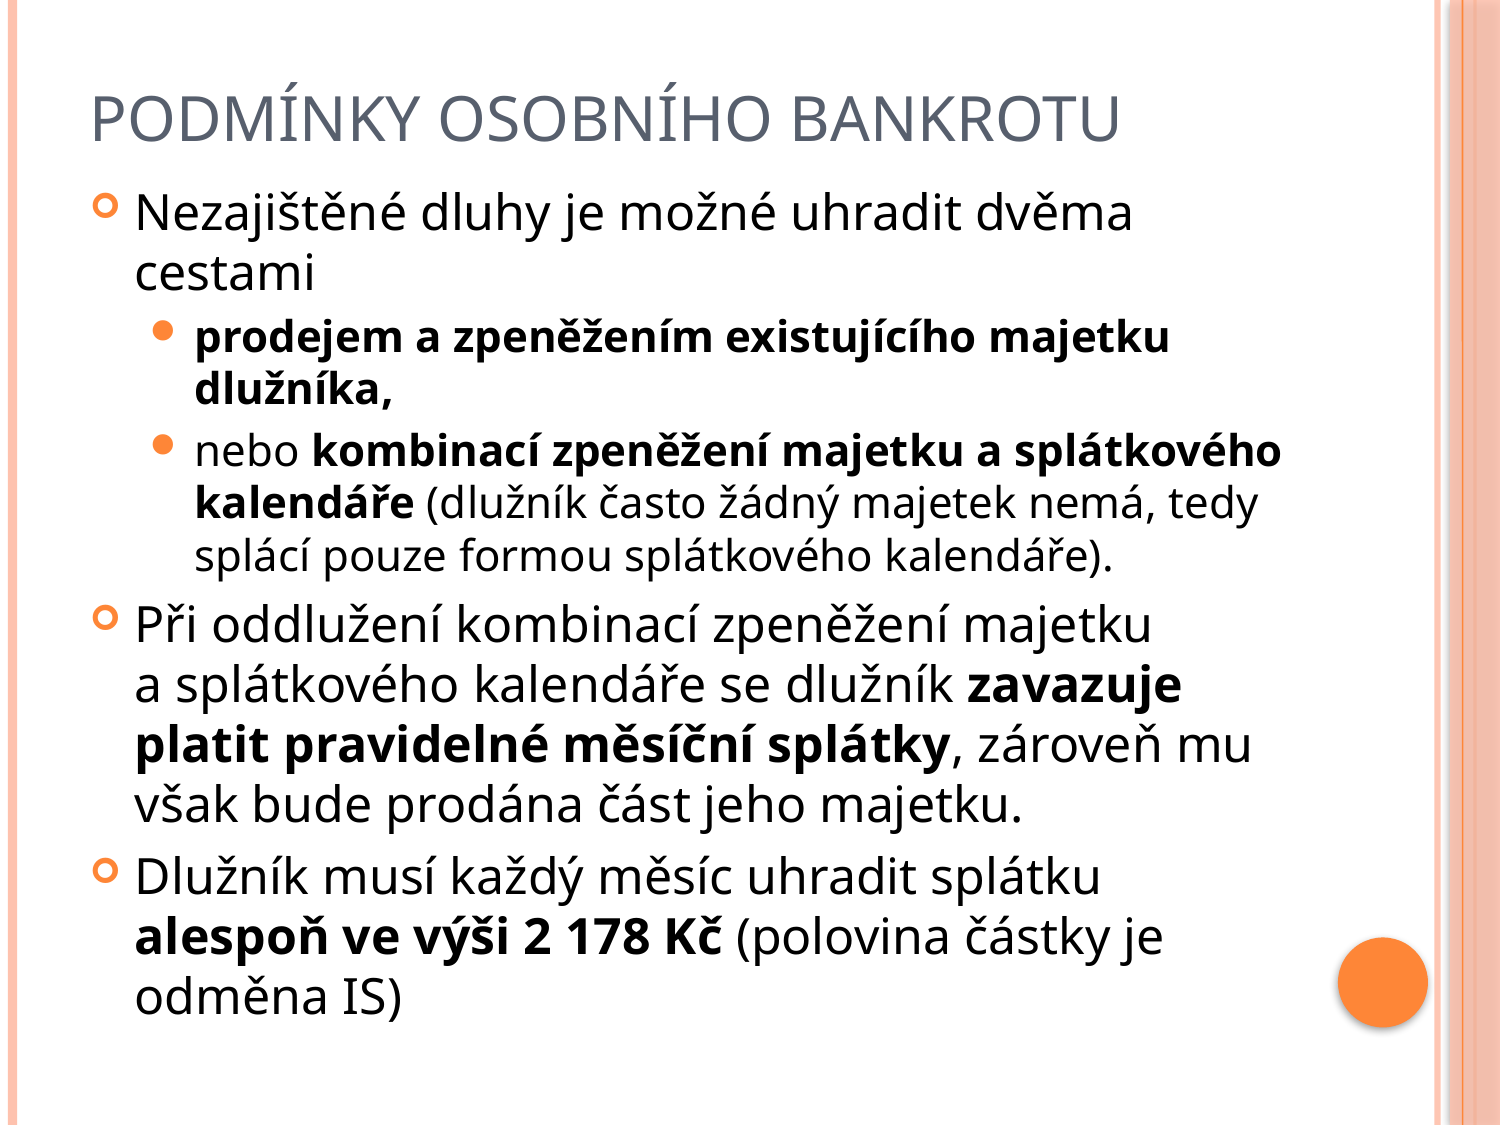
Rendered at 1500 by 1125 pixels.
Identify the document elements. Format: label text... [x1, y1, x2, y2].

list Nezajištěné dluhy je možné uhradit dvěma cestami prodejem a zpeněžením existujícího majetku dlužníka, nebo kombinací zpeněžení majetku a splátkového kalendáře (dlužník často žádný majetek nemá, tedy splácí pouze formou splátkového kalendáře). Při oddlužení kombinací zpeněžení majetku a splátkového kalendáře se dlužník zavazuje platit pravidelné měsíční splátky, zároveň mu však bude prodána část jeho majetku. Dlužník musí každý měsíc uhradit splátku alespoň ve výši 2 178 Kč (polovina částky je odměna IS) [75, 172, 1300, 1062]
title Podmínky osobního bankrotu [75, 45, 1300, 161]
